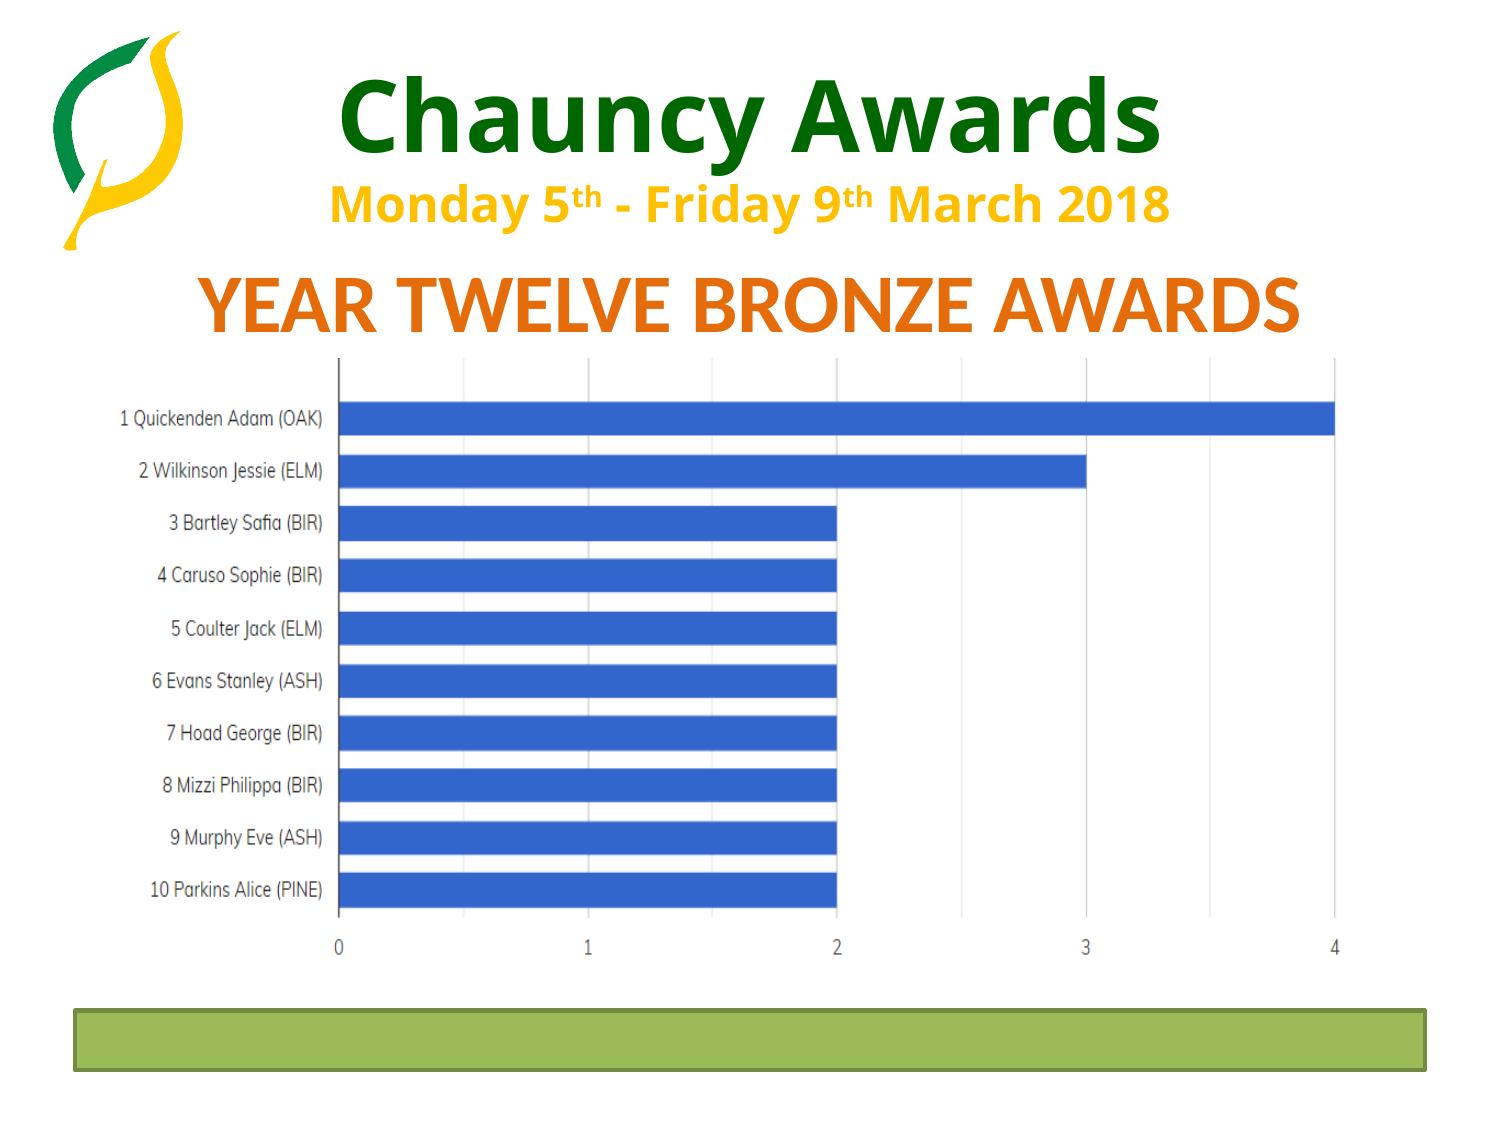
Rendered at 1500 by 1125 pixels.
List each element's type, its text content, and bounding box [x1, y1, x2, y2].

picture [53, 30, 183, 242]
picture [76, 358, 1424, 1000]
text_box YEAR TWELVE BRONZE AWARDS [0, 242, 1500, 357]
